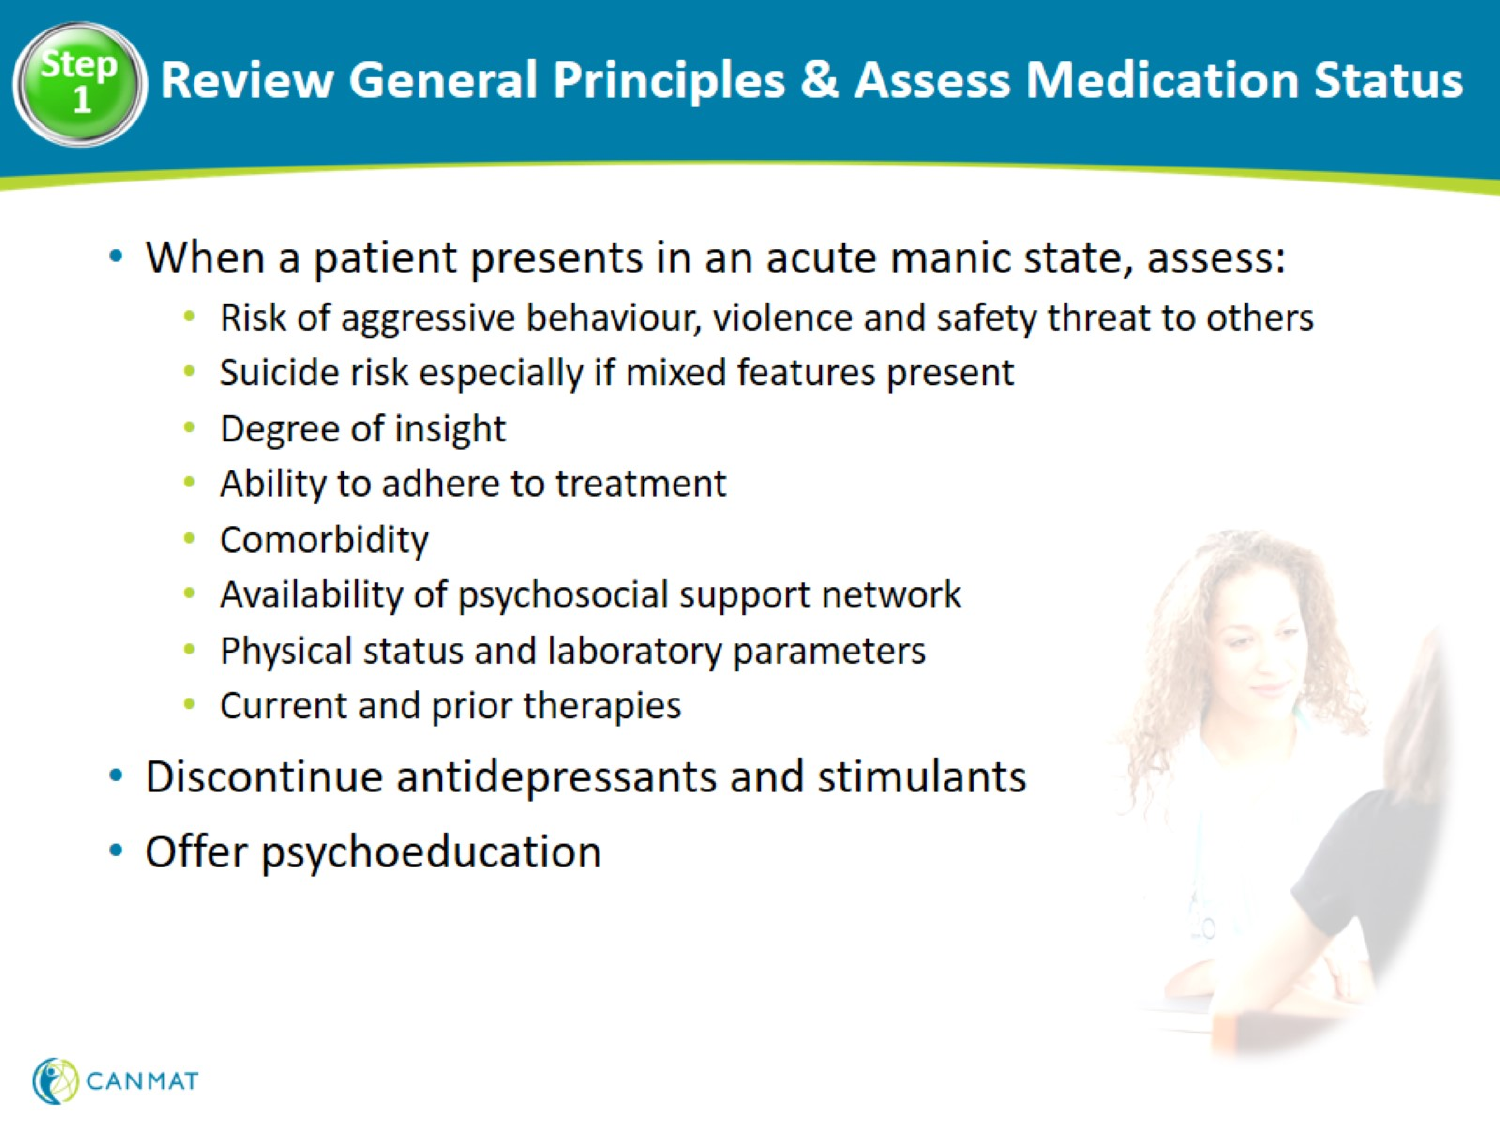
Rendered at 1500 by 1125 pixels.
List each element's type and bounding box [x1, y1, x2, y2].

picture [527, 58, 537, 99]
picture [1204, 64, 1224, 98]
picture [1107, 58, 1135, 98]
picture [1342, 64, 1388, 98]
picture [1078, 71, 1103, 98]
picture [621, 71, 647, 98]
picture [1140, 60, 1149, 68]
picture [765, 71, 786, 98]
picture [480, 71, 523, 98]
picture [607, 60, 615, 98]
picture [915, 71, 935, 98]
picture [555, 61, 582, 98]
picture [736, 71, 762, 98]
picture [418, 71, 445, 98]
picture [1153, 71, 1202, 98]
picture [350, 61, 383, 98]
picture [1227, 60, 1236, 98]
picture [1316, 61, 1341, 98]
picture [265, 71, 291, 98]
picture [967, 71, 1011, 98]
picture [163, 61, 192, 98]
picture [652, 71, 673, 98]
picture [1442, 71, 1464, 98]
picture [222, 60, 261, 99]
picture [723, 58, 732, 98]
picture [12, 21, 149, 149]
picture [1413, 71, 1438, 99]
picture [1390, 64, 1409, 98]
picture [1273, 71, 1299, 98]
picture [938, 71, 964, 98]
picture [388, 71, 415, 98]
picture [448, 71, 475, 98]
picture [855, 61, 912, 98]
picture [293, 71, 334, 98]
picture [691, 71, 719, 107]
picture [677, 60, 687, 98]
picture [1240, 71, 1269, 98]
picture [586, 71, 603, 98]
picture [0, 160, 1500, 1125]
picture [1140, 71, 1150, 98]
picture [1029, 61, 1073, 99]
picture [194, 71, 220, 98]
picture [802, 60, 839, 98]
